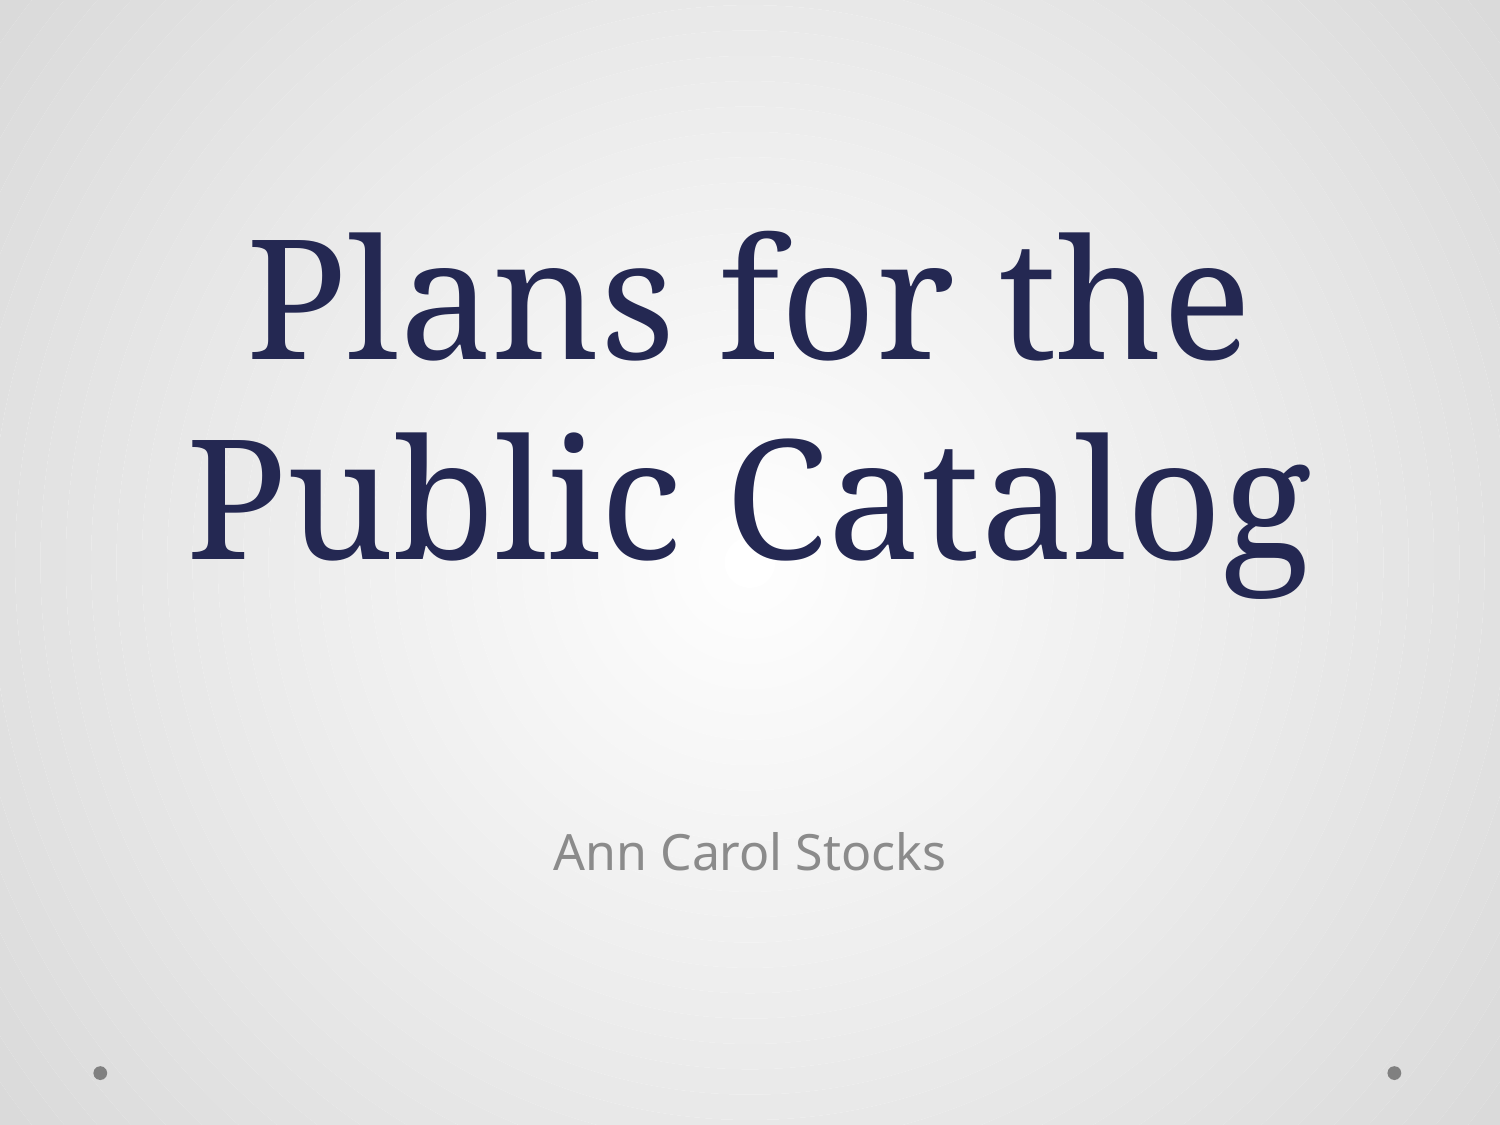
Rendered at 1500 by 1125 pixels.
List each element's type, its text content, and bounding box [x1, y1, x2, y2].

subtitle Ann Carol Stocks [225, 812, 1275, 1013]
title Plans for the Public Catalog [112, 99, 1388, 600]
